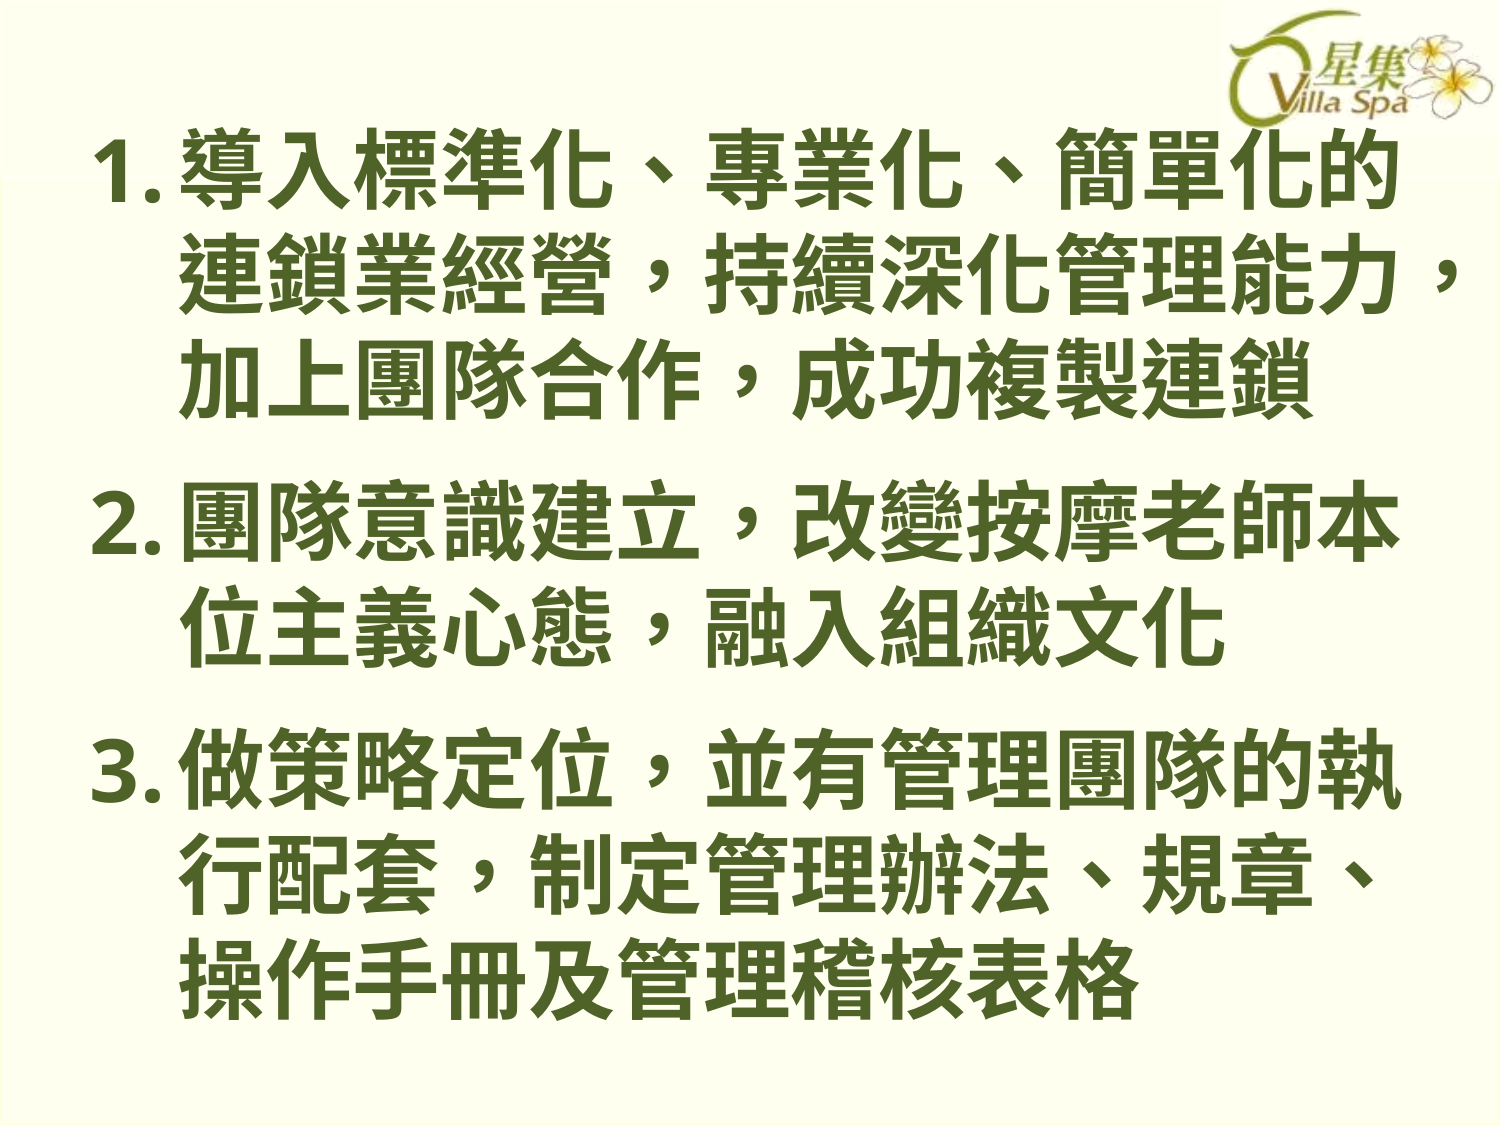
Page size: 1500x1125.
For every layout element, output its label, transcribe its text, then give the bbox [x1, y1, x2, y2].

picture [1222, 0, 1500, 137]
text_box 導入標準化、專業化、簡單化的連鎖業經營，持續深化管理能力，加上團隊合作，成功複製連鎖 團隊意識建立，改變按摩老師本位主義心態，融入組織文化 做策略定位，並有管理團隊的執行配套，制定管理辦法、規章、操作手冊及管理稽核表格 [41, 107, 1459, 1038]
